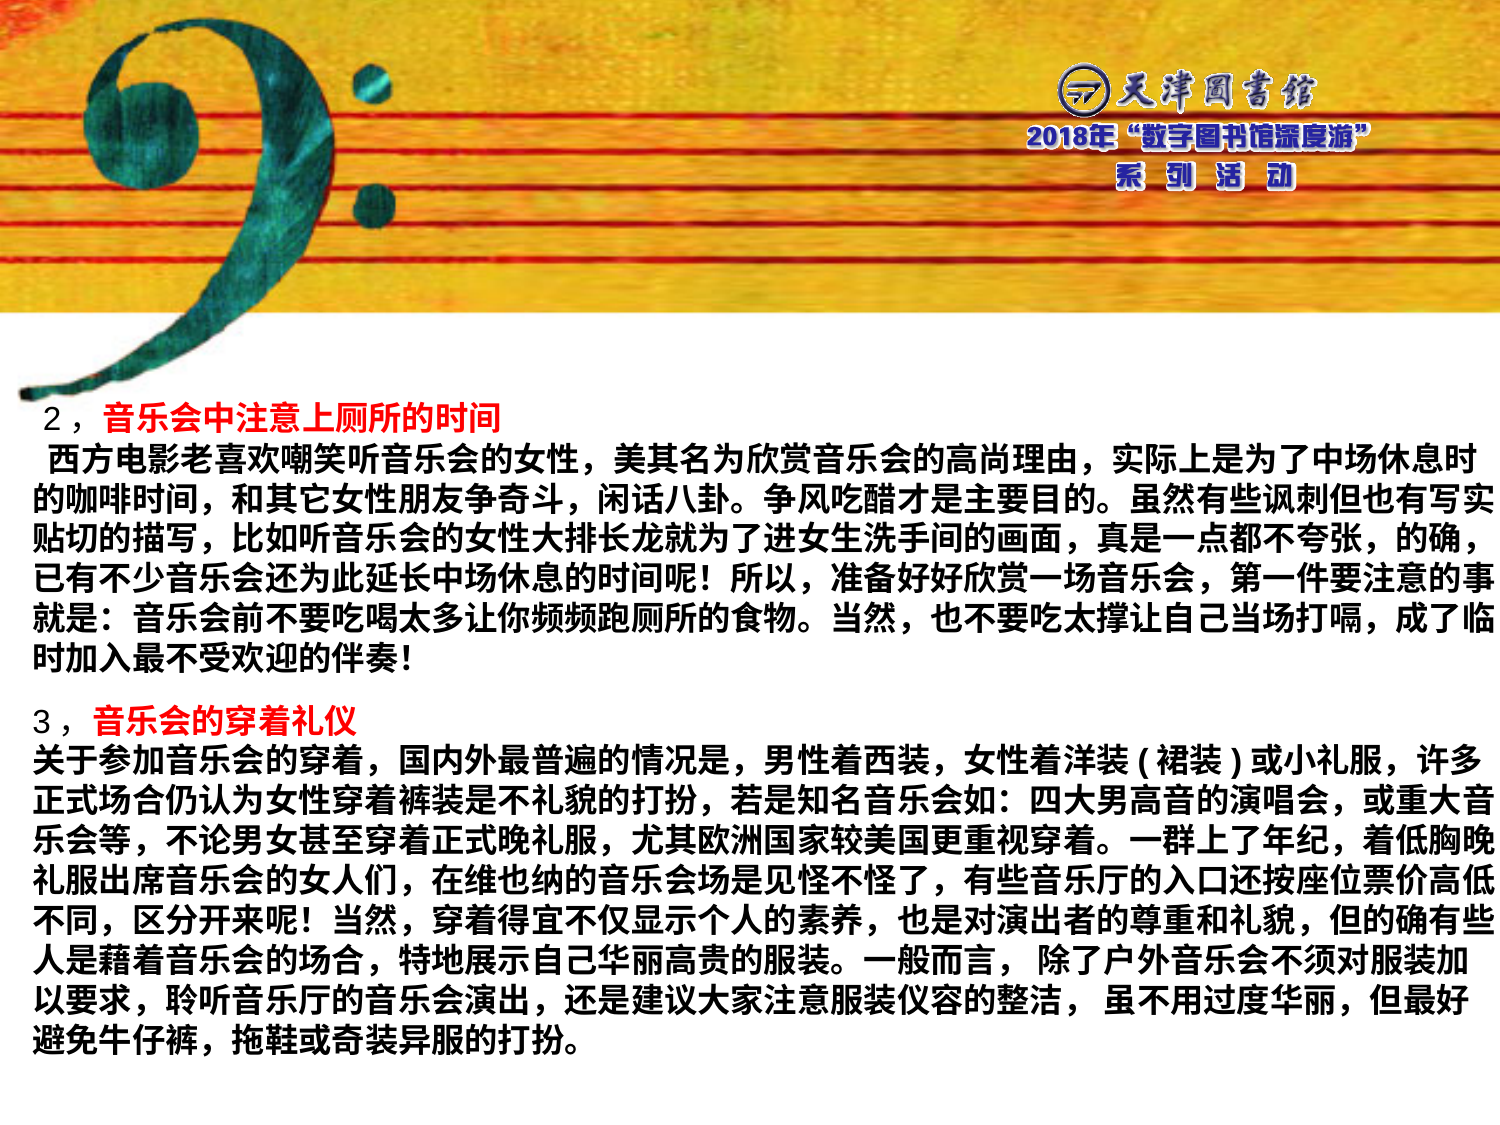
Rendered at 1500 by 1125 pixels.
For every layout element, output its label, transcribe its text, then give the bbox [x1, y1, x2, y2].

text_box 3，音乐会的穿着礼仪 关于参加音乐会的穿着，国内外最普遍的情况是，男性着西装，女性着洋装(裙装)或小礼服，许多正式场合仍认为女性穿着裤装是不礼貌的打扮，若是知名音乐会如：四大男高音的演唱会，或重大音乐会等，不论男女甚至穿着正式晚礼服，尤其欧洲国家较美国更重视穿着。一群上了年纪，着低胸晚礼服出席音乐会的女人们，在维也纳的音乐会场是见怪不怪了，有些音乐厅的入口还按座位票价高低不同，区分开来呢！当然，穿着得宜不仅显示个人的素养，也是对演出者的尊重和礼貌，但的确有些人是藉着音乐会的场合，特地展示自己华丽高贵的服装。一般而言， 除了户外音乐会不须对服装加以要求，聆听音乐厅的音乐会演出，还是建议大家注意服装仪容的整洁， 虽不用过度华丽，但最好避免牛仔裤，拖鞋或奇装异服的打扮。 [17, 692, 1500, 1067]
text_box 2，音乐会中注意上厕所的时间 西方电影老喜欢嘲笑听音乐会的女性，美其名为欣赏音乐会的高尚理由，实际上是为了中场休息时的咖啡时间，和其它女性朋友争奇斗，闲话八卦。争风吃醋才是主要目的。虽然有些讽刺但也有写实贴切的描写，比如听音乐会的女性大排长龙就为了进女生洗手间的画面，真是一点都不夸张，的确，已有不少音乐会还为此延长中场休息的时间呢！所以，准备好好欣赏一场音乐会，第一件要注意的事，就是：音乐会前不要吃喝太多让你频频跑厕所的食物。当然，也不要吃太撑让自己当场打嗝，成了临时加入最不受欢迎的伴奏！ [17, 385, 1500, 685]
picture [0, 0, 1500, 1125]
